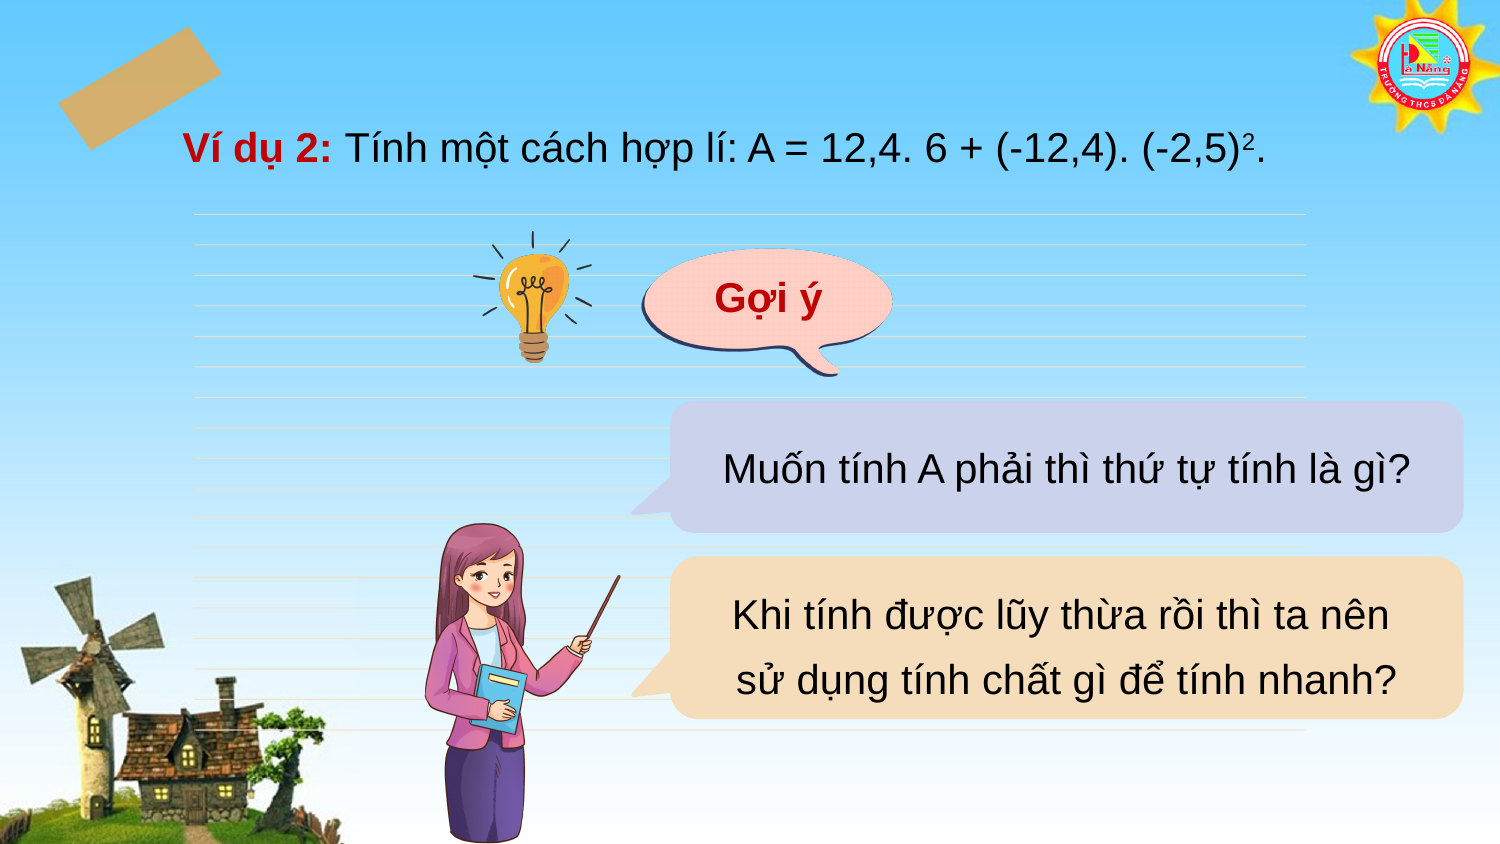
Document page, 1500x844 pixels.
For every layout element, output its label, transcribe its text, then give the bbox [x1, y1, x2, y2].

text_box Khi tính được lũy thừa rồi thì ta nên sử dụng tính chất gì để tính nhanh? [677, 556, 1464, 720]
picture [0, 0, 1500, 844]
text_box [58, 26, 222, 151]
text_box Muốn tính A phải thì thứ tự tính là gì? [631, 401, 1464, 533]
